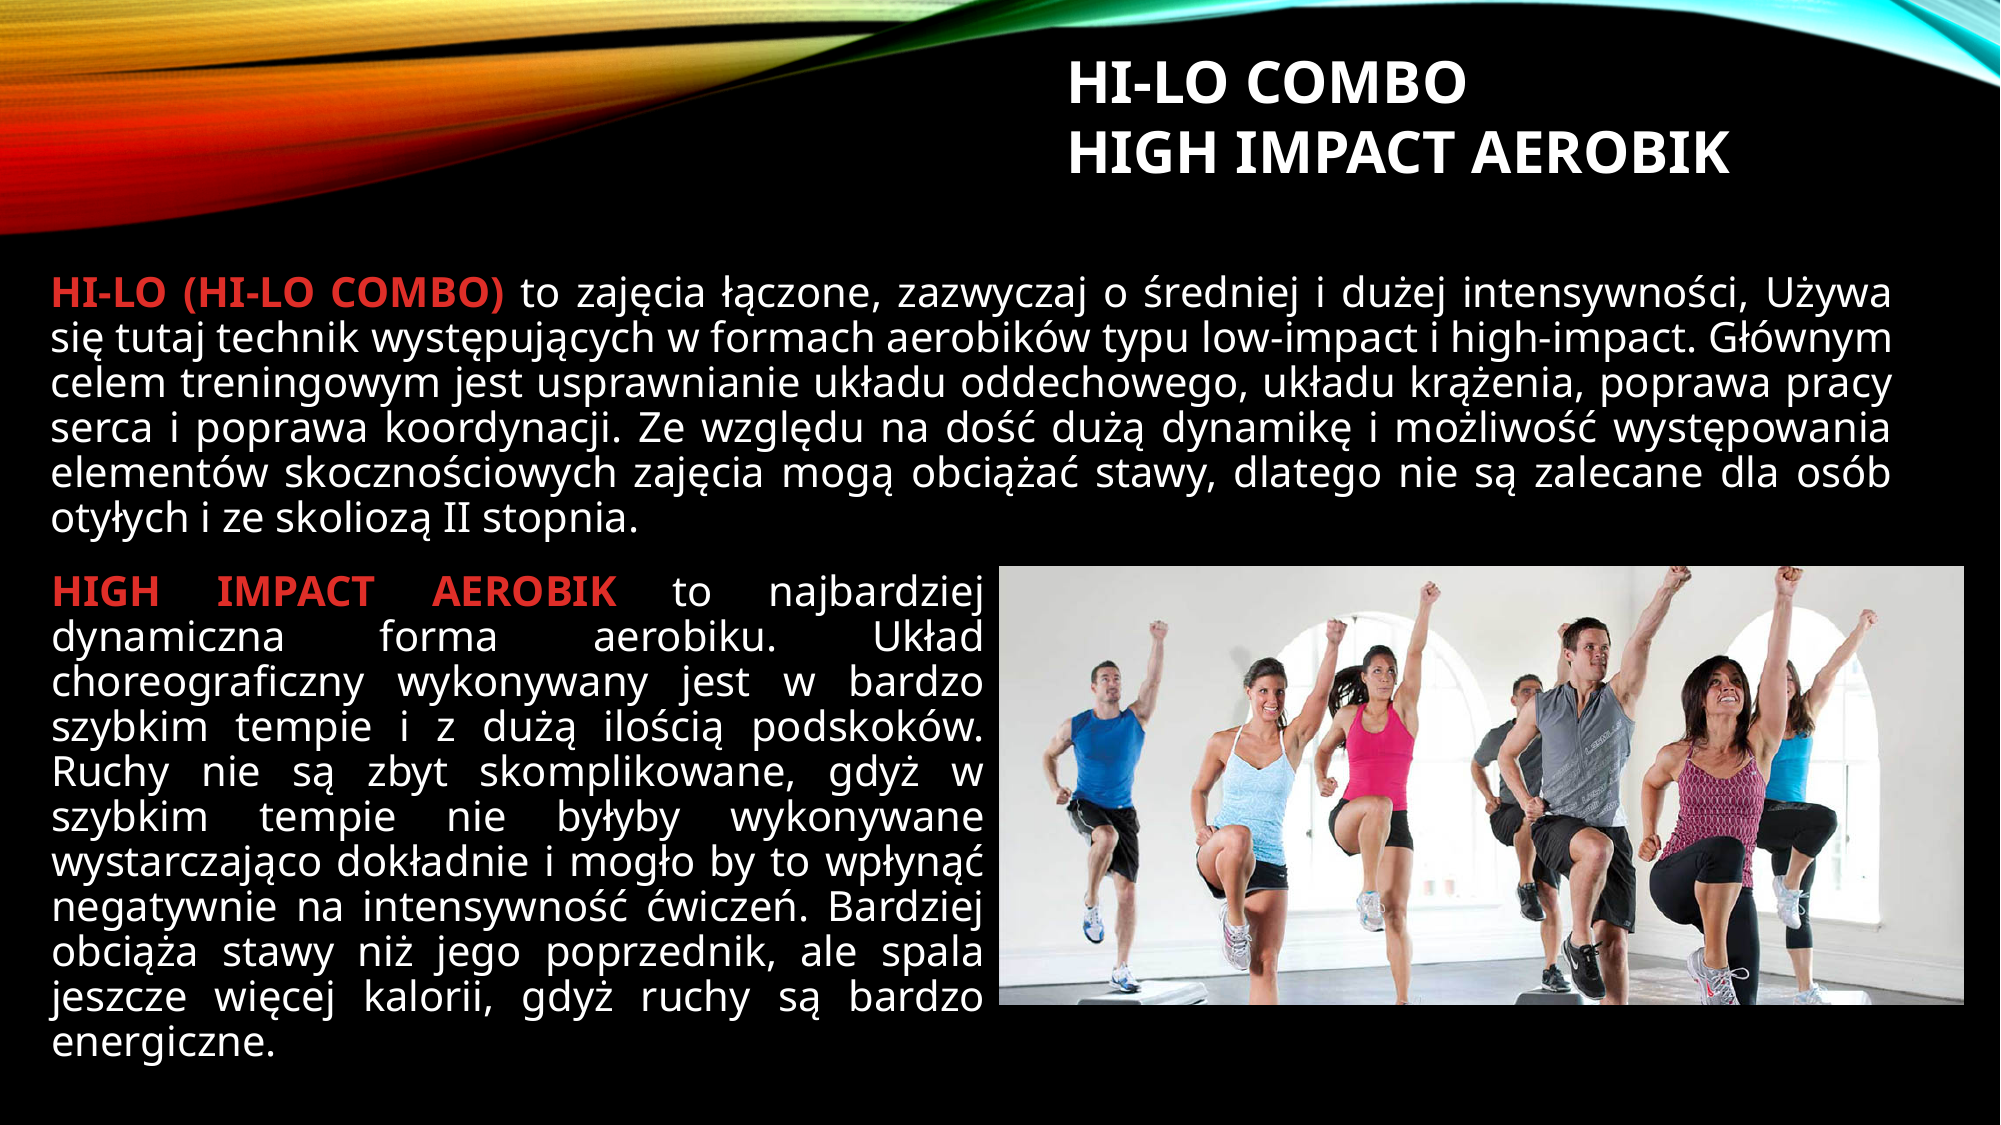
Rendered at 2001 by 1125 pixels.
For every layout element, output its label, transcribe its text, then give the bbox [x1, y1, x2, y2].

list HIGH IMPACT AEROBIK to najbardziej dynamiczna forma aerobiku. Układ choreograficzny wykonywany jest w bardzo szybkim tempie i z dużą ilością podskoków. Ruchy nie są zbyt skomplikowane, gdyż w szybkim tempie nie byłyby wykonywane wystarczająco dokładnie i mogło by to wpłynąć negatywnie na intensywność ćwiczeń. Bardziej obciąża stawy niż jego poprzednik, ale spala jeszcze więcej kalorii, gdyż ruchy są bardzo energiczne. [35, 562, 1000, 1125]
picture [999, 566, 1965, 1005]
text_box HI-LO (HI-LO COMBO) to zajęcia łączone, zazwyczaj o średniej i dużej intensywności, Używa się tutaj technik występujących w formach aerobików typu low-impact i high-impact. Głównym celem treningowym jest usprawnianie układu oddechowego, układu krążenia, poprawa pracy serca i poprawa koordynacji. Ze względu na dość dużą dynamikę i możliwość występowania elementów skocznościowych zajęcia mogą obciążać stawy, dlatego nie są zalecane dla osób otyłych i ze skoliozą II stopnia. [35, 264, 1908, 550]
picture [0, 0, 2000, 237]
text_box HIGH IMPACT AEROBIK [1051, 108, 2000, 193]
text_box HI-LO COMBO [1051, 37, 2000, 108]
